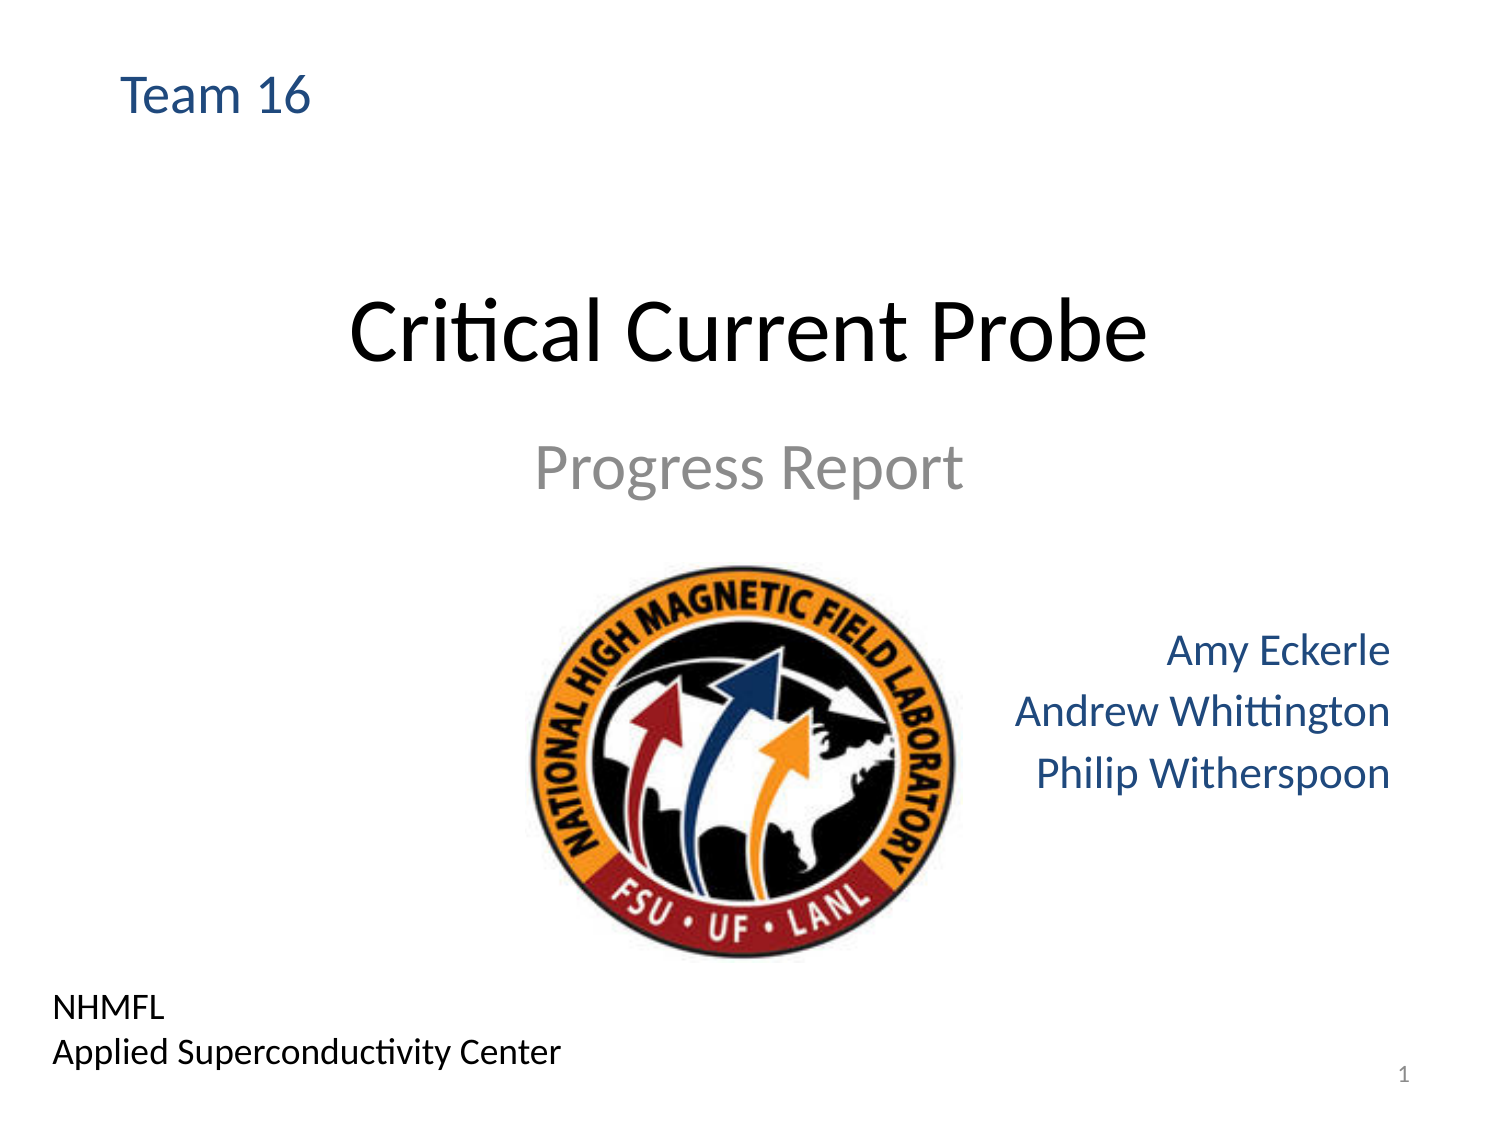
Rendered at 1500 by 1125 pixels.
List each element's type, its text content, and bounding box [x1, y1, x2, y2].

subtitle Progress Report [112, 415, 1388, 613]
text_box Amy Eckerle Andrew Whittington Philip Witherspoon [966, 612, 1407, 807]
picture [524, 562, 963, 963]
title Critical Current Probe [112, 174, 1388, 415]
text_box Team 16 [0, 49, 331, 257]
text_box NHMFL Applied Superconductivity Center [37, 974, 788, 1080]
slide_number 1 [1074, 1042, 1425, 1103]
